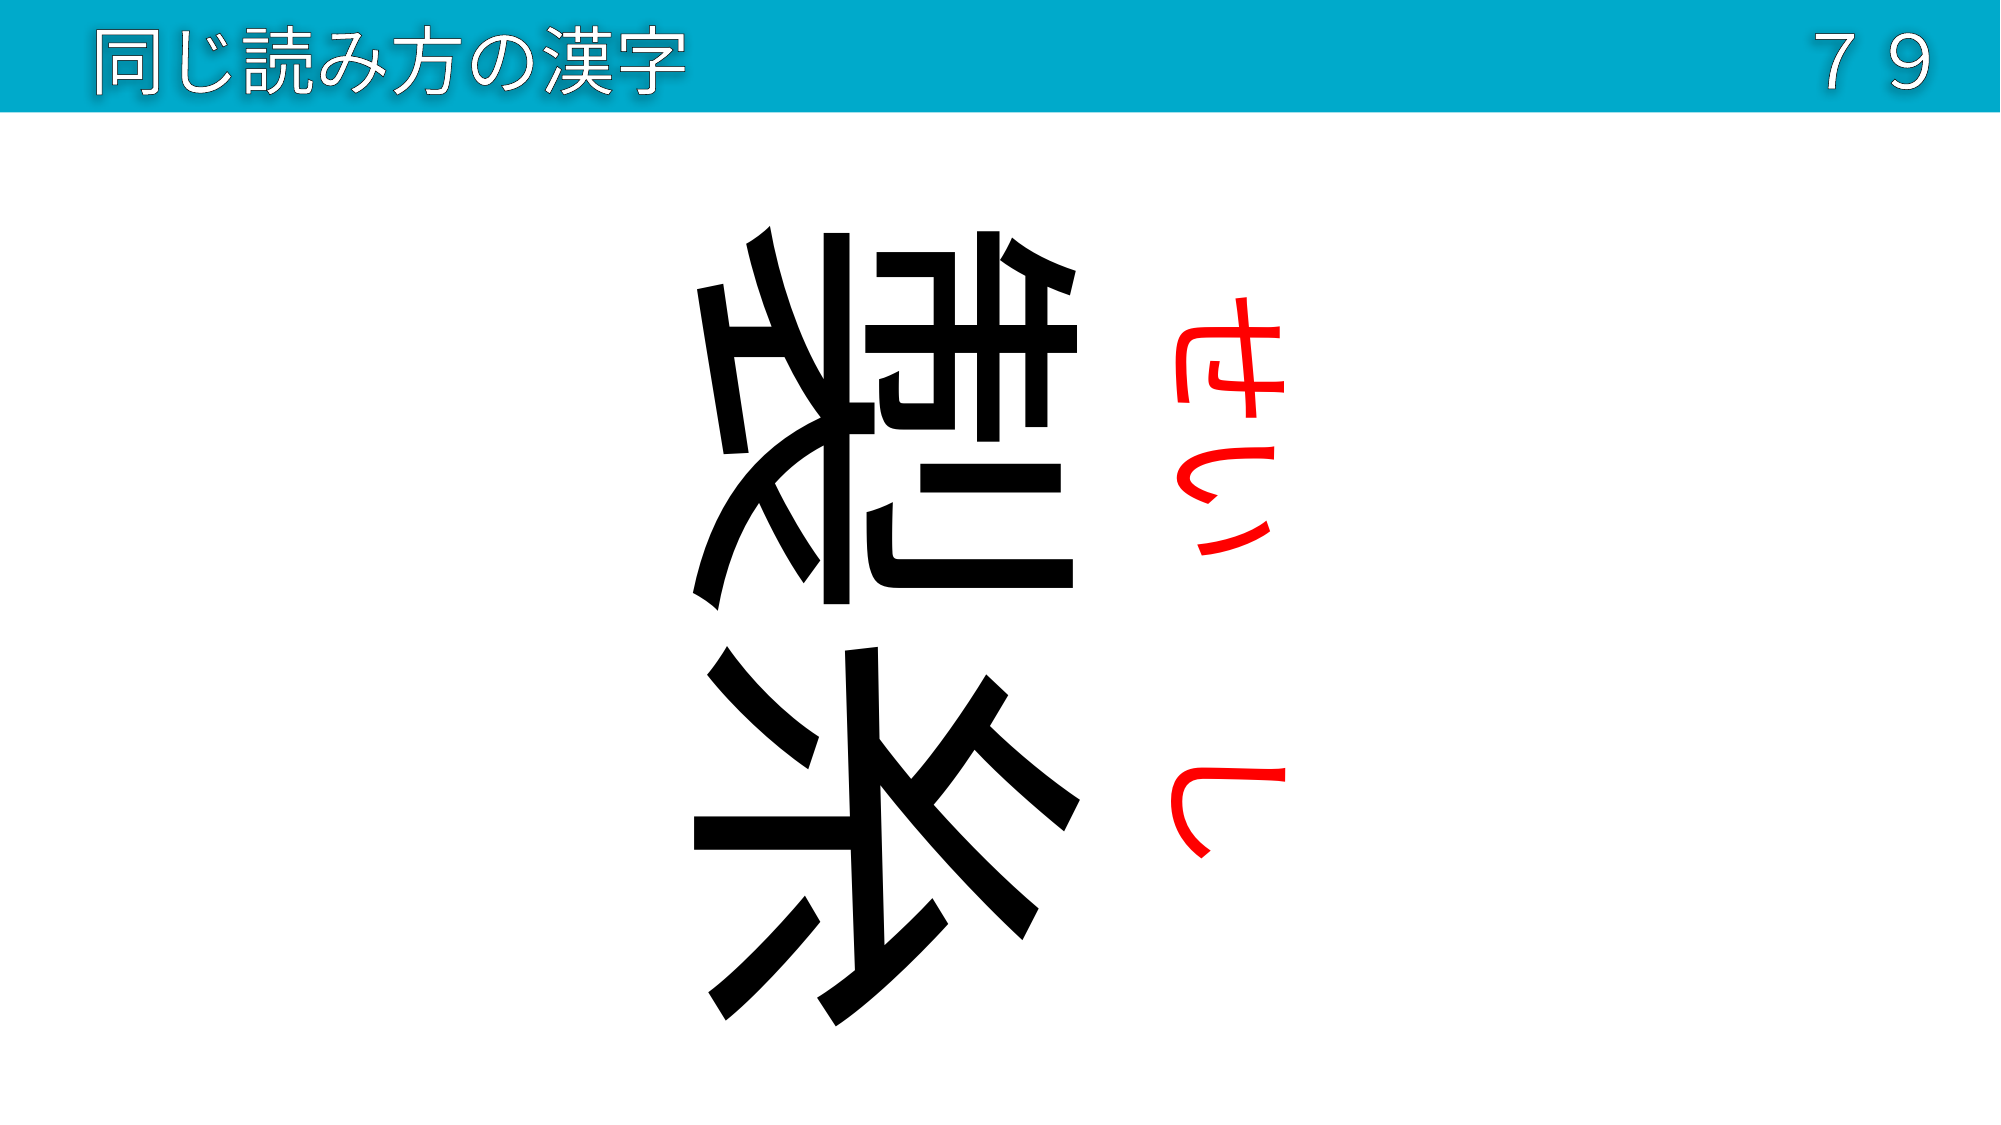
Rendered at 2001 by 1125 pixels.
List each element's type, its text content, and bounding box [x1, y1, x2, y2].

text_box せい し [1152, 277, 1323, 918]
text_box 同じ読み方の漢字 [75, 6, 1225, 112]
text_box 製糸 [616, 195, 1152, 1125]
text_box [0, 0, 2000, 113]
text_box ７９ [1782, 6, 1963, 112]
